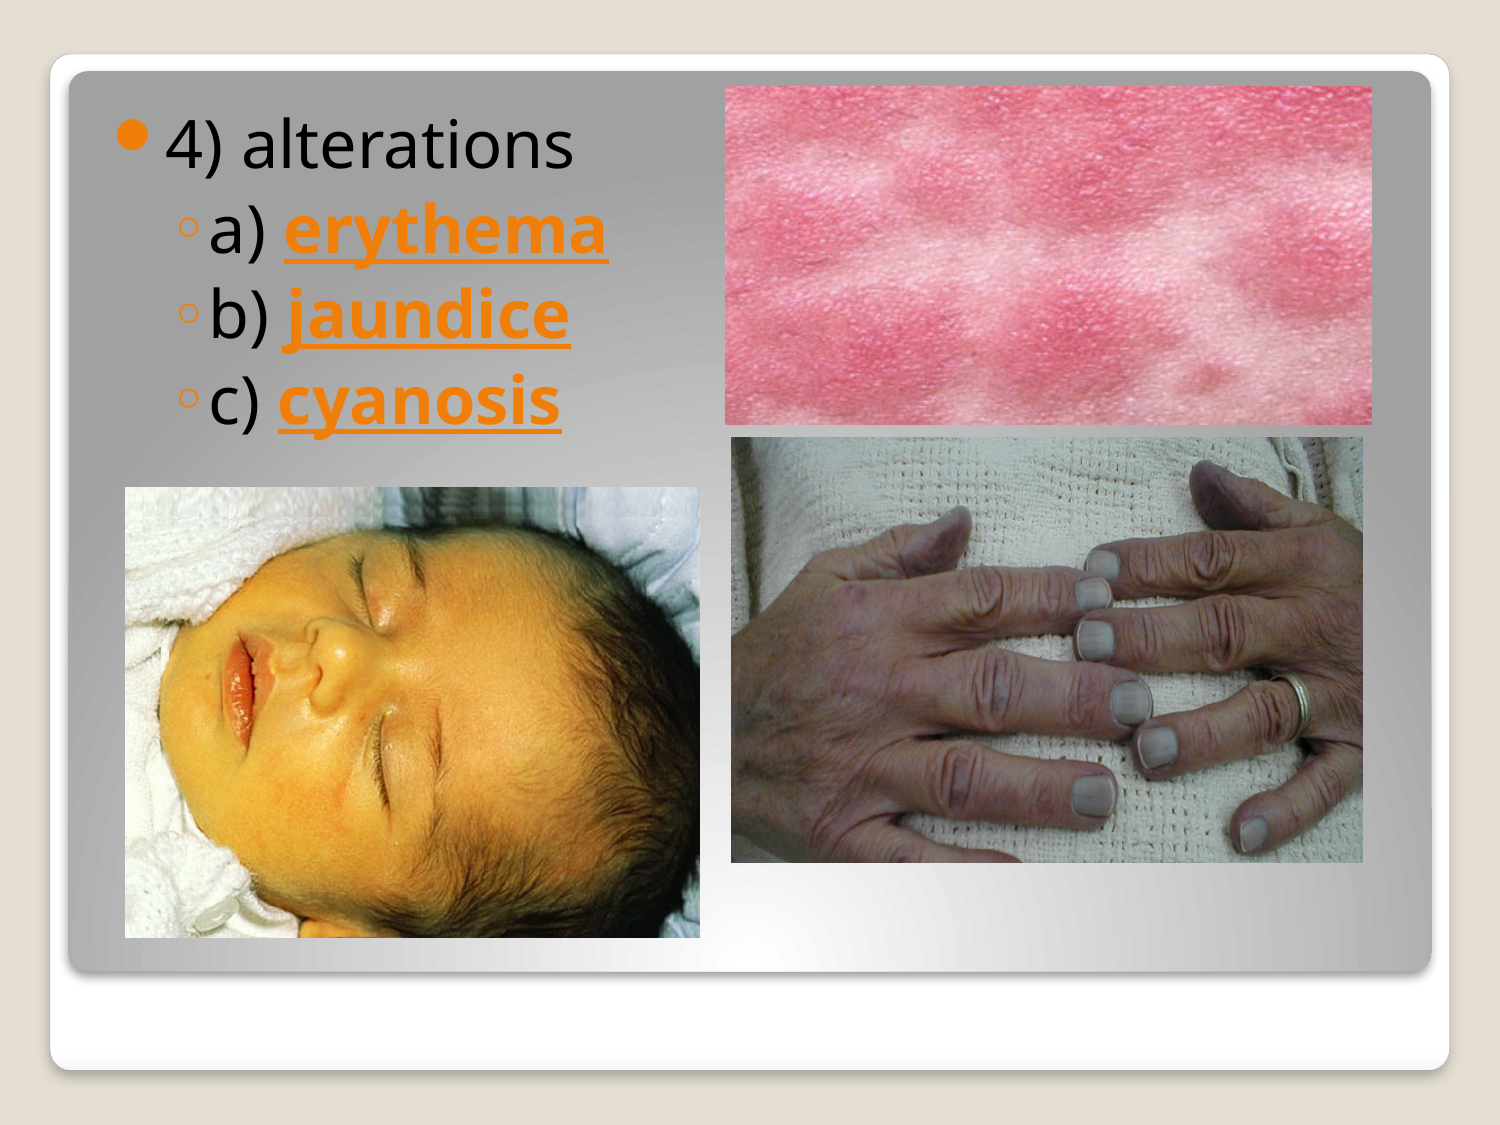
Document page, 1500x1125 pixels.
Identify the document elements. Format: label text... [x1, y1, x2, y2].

picture [124, 487, 701, 938]
picture [724, 86, 1373, 863]
list 4) alterations a) erythema b) jaundice c) cyanosis [82, 86, 1425, 1038]
